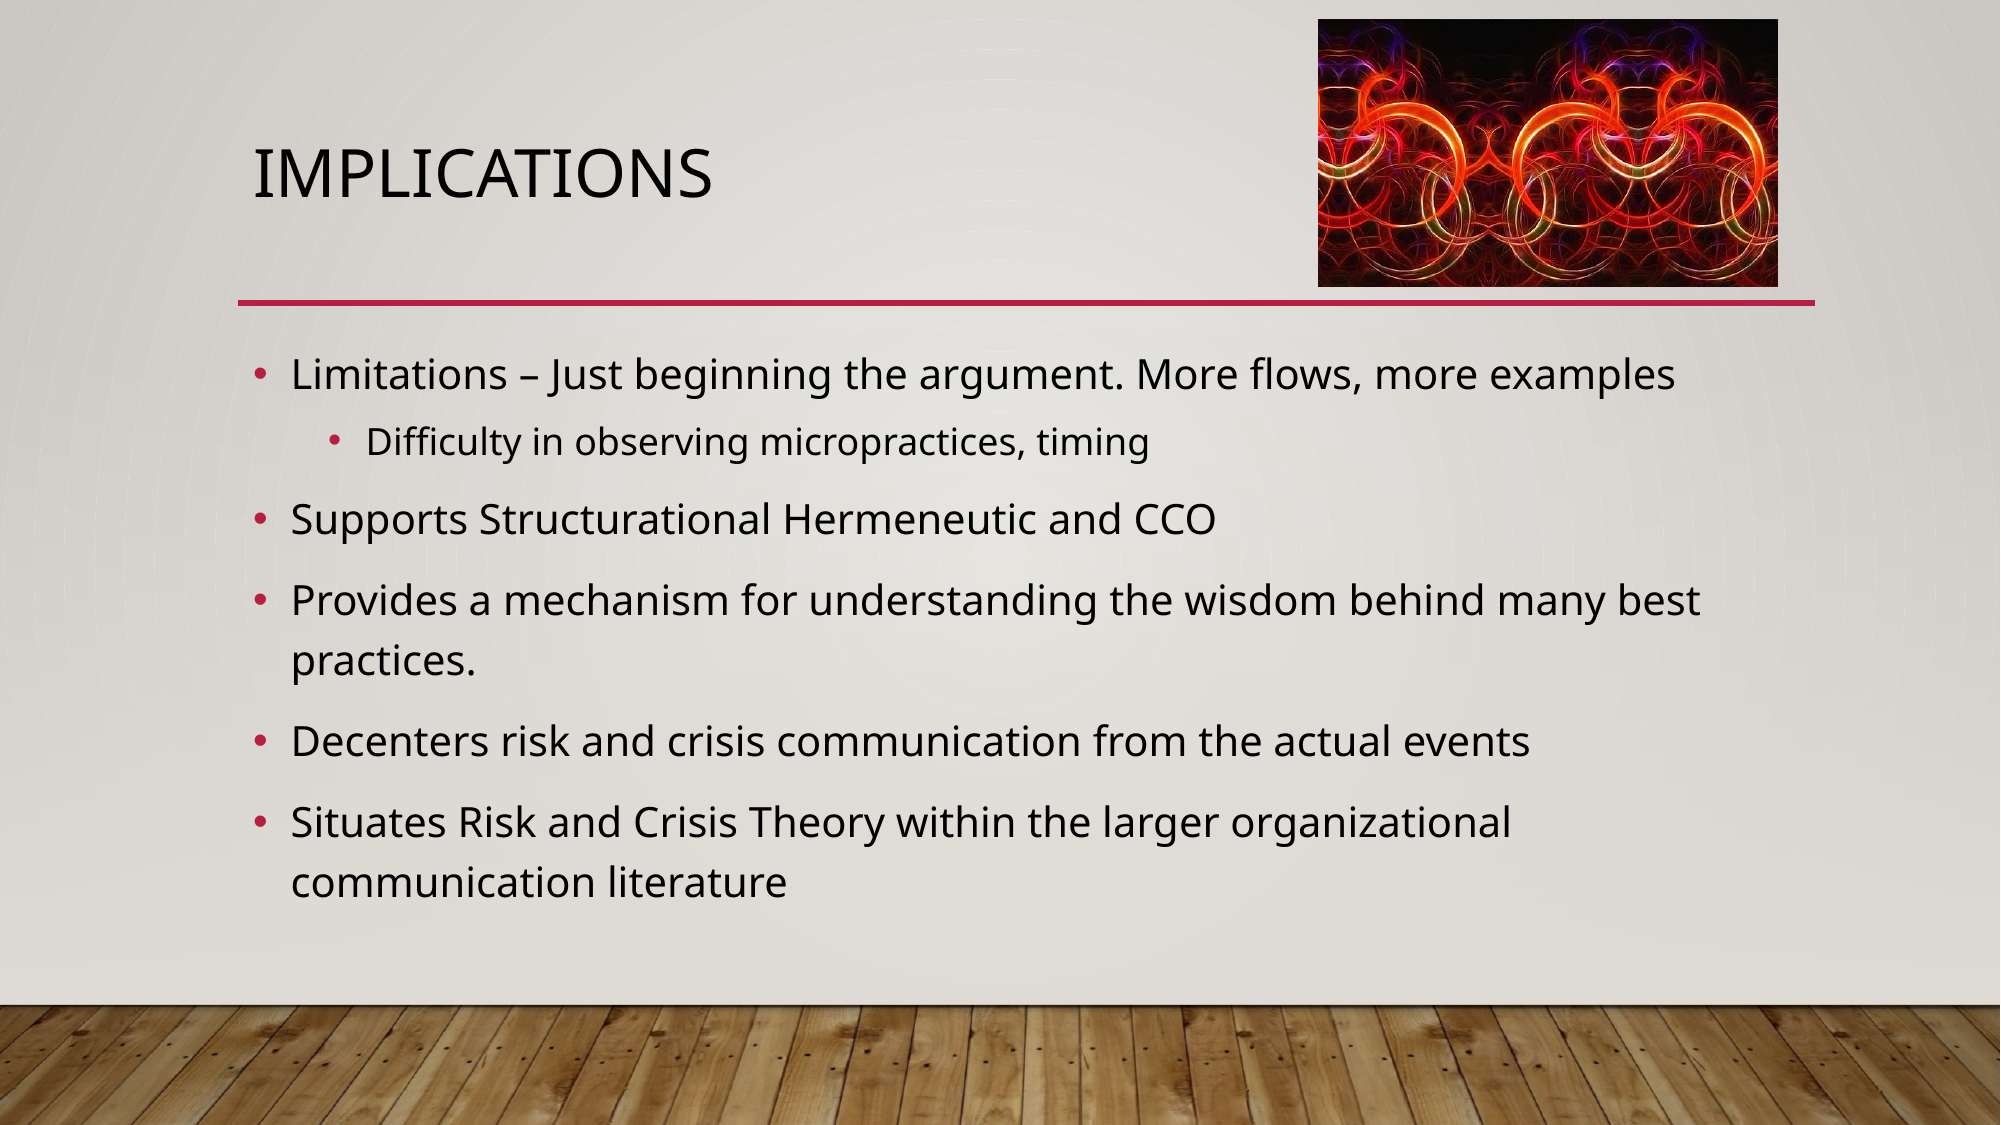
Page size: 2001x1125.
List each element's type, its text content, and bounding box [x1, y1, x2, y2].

picture [0, 1005, 2000, 1125]
list Limitations – Just beginning the argument. More flows, more examples Difficulty in observing micropractices, timing Supports Structurational Hermeneutic and CCO Provides a mechanism for understanding the wisdom behind many best practices. Decenters risk and crisis communication from the actual events Situates Risk and Crisis Theory within the larger organizational communication literature [238, 330, 1814, 897]
picture [1317, 19, 1778, 287]
title Implications [238, 131, 1814, 305]
